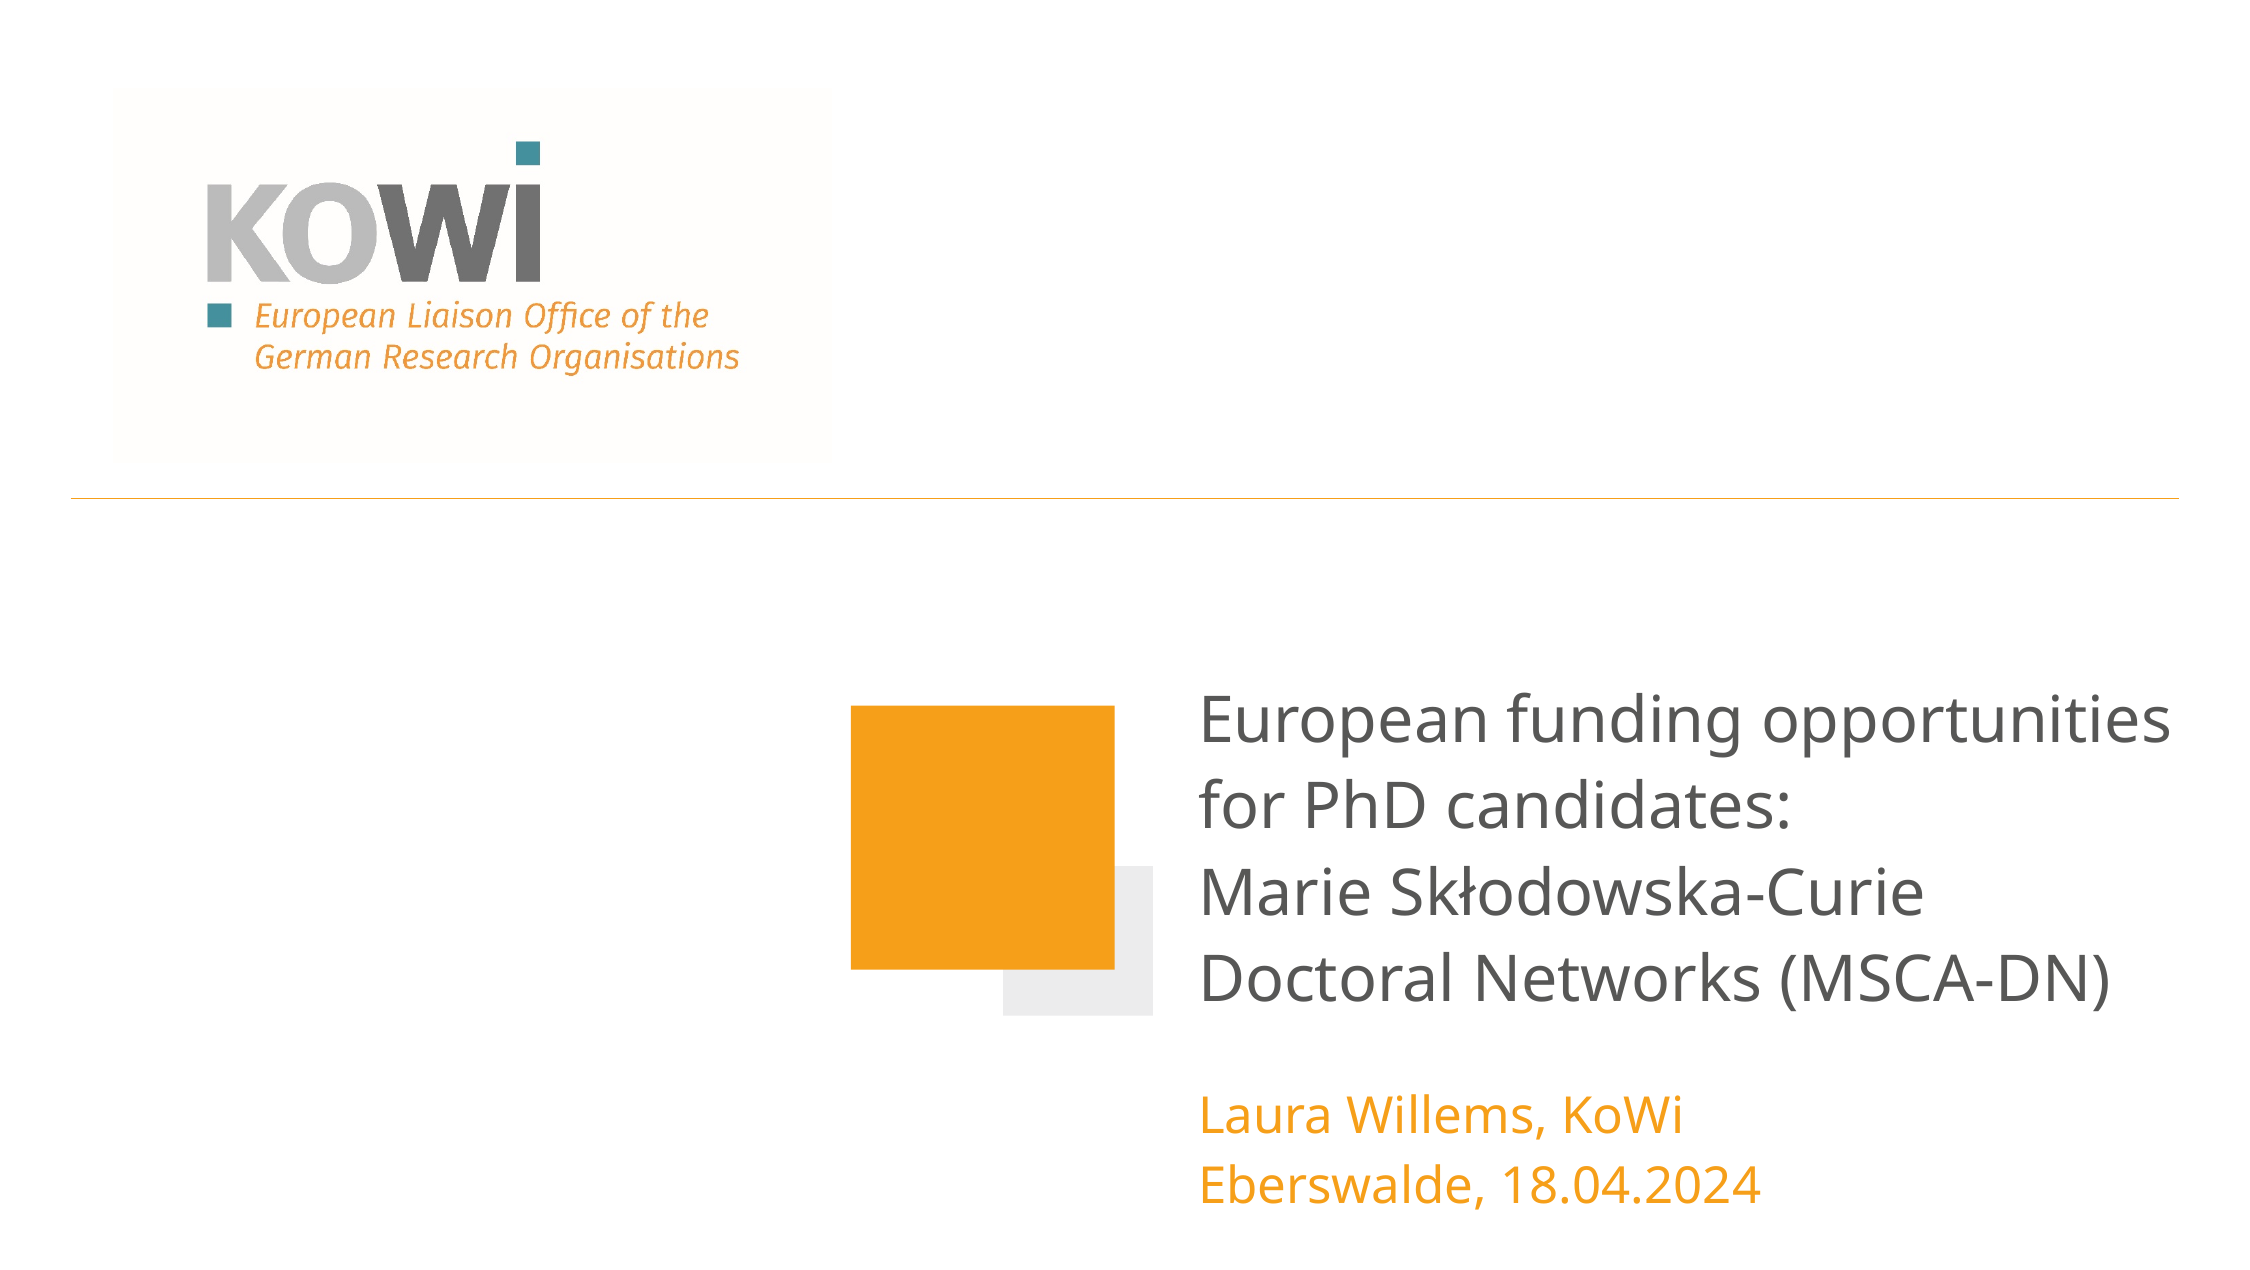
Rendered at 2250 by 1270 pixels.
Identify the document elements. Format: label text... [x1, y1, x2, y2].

list European funding opportunities for PhD candidates: Marie Skłodowska-Curie Doctoral Networks (MSCA-DN) Laura Willems, KoWi Eberswalde, 18.04.2024 [1183, 523, 2250, 1237]
picture [113, 88, 833, 464]
